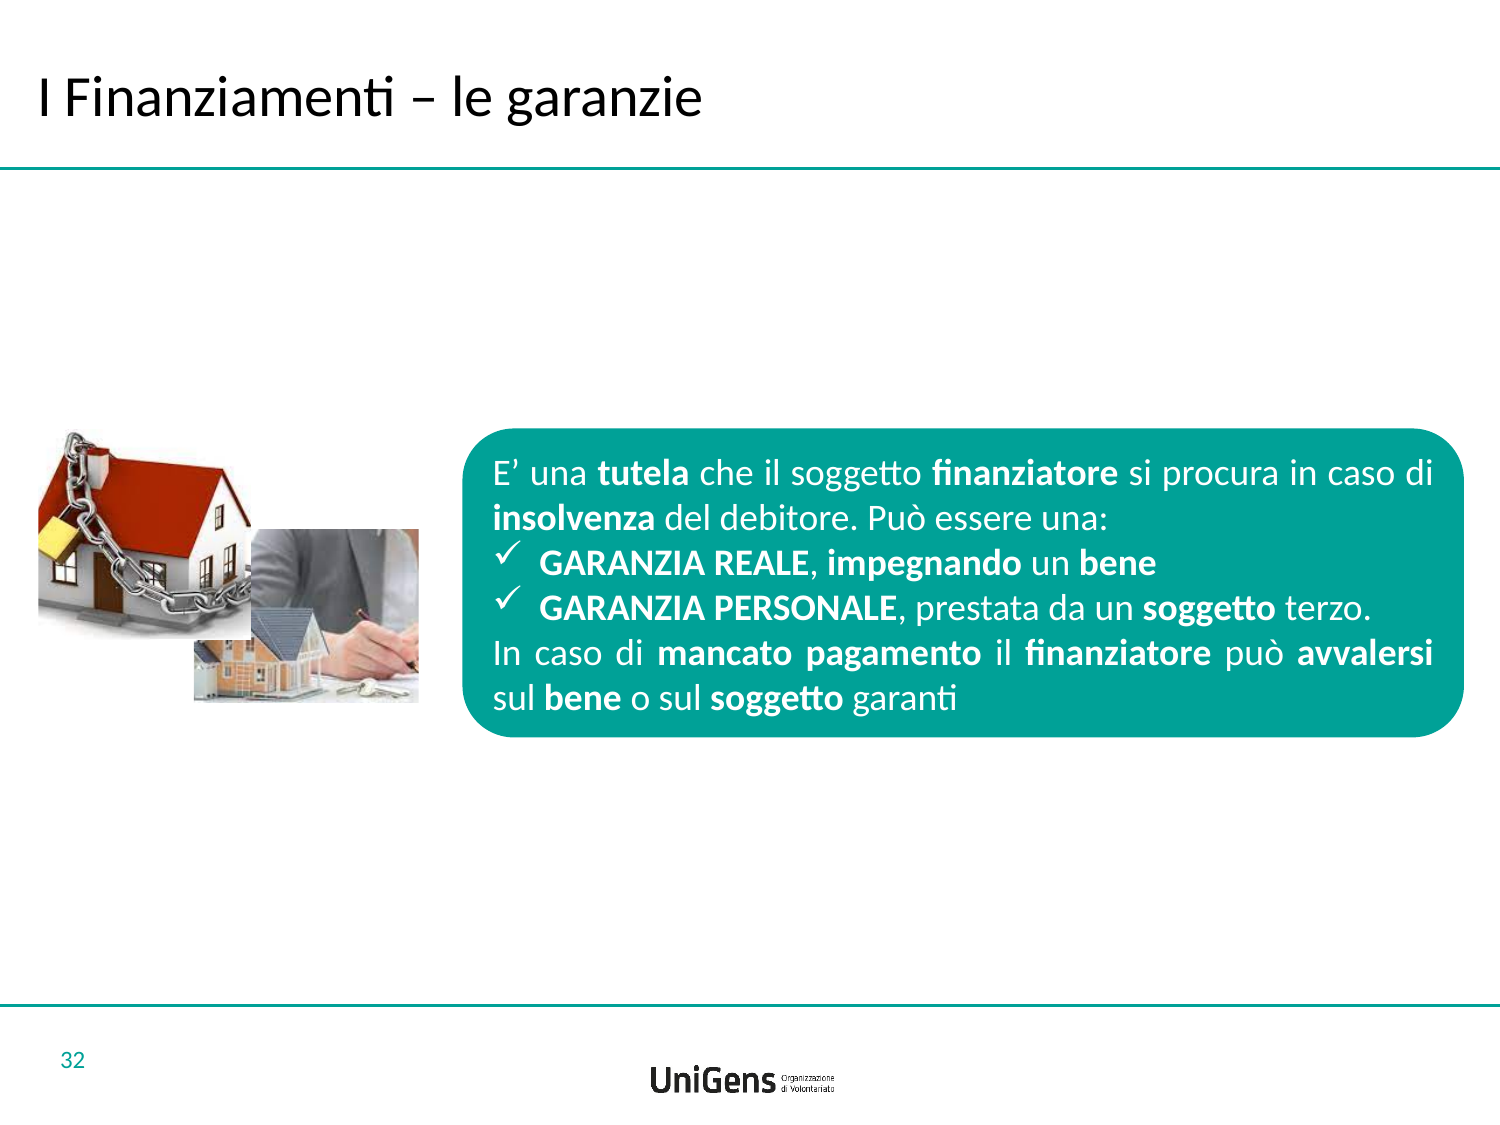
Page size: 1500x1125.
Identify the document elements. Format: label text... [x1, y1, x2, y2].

picture [651, 1065, 834, 1093]
text_box I Finanziamenti – le garanzie [37, 77, 1463, 129]
text_box 32 [52, 1036, 94, 1082]
picture [38, 429, 419, 703]
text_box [462, 428, 1465, 738]
